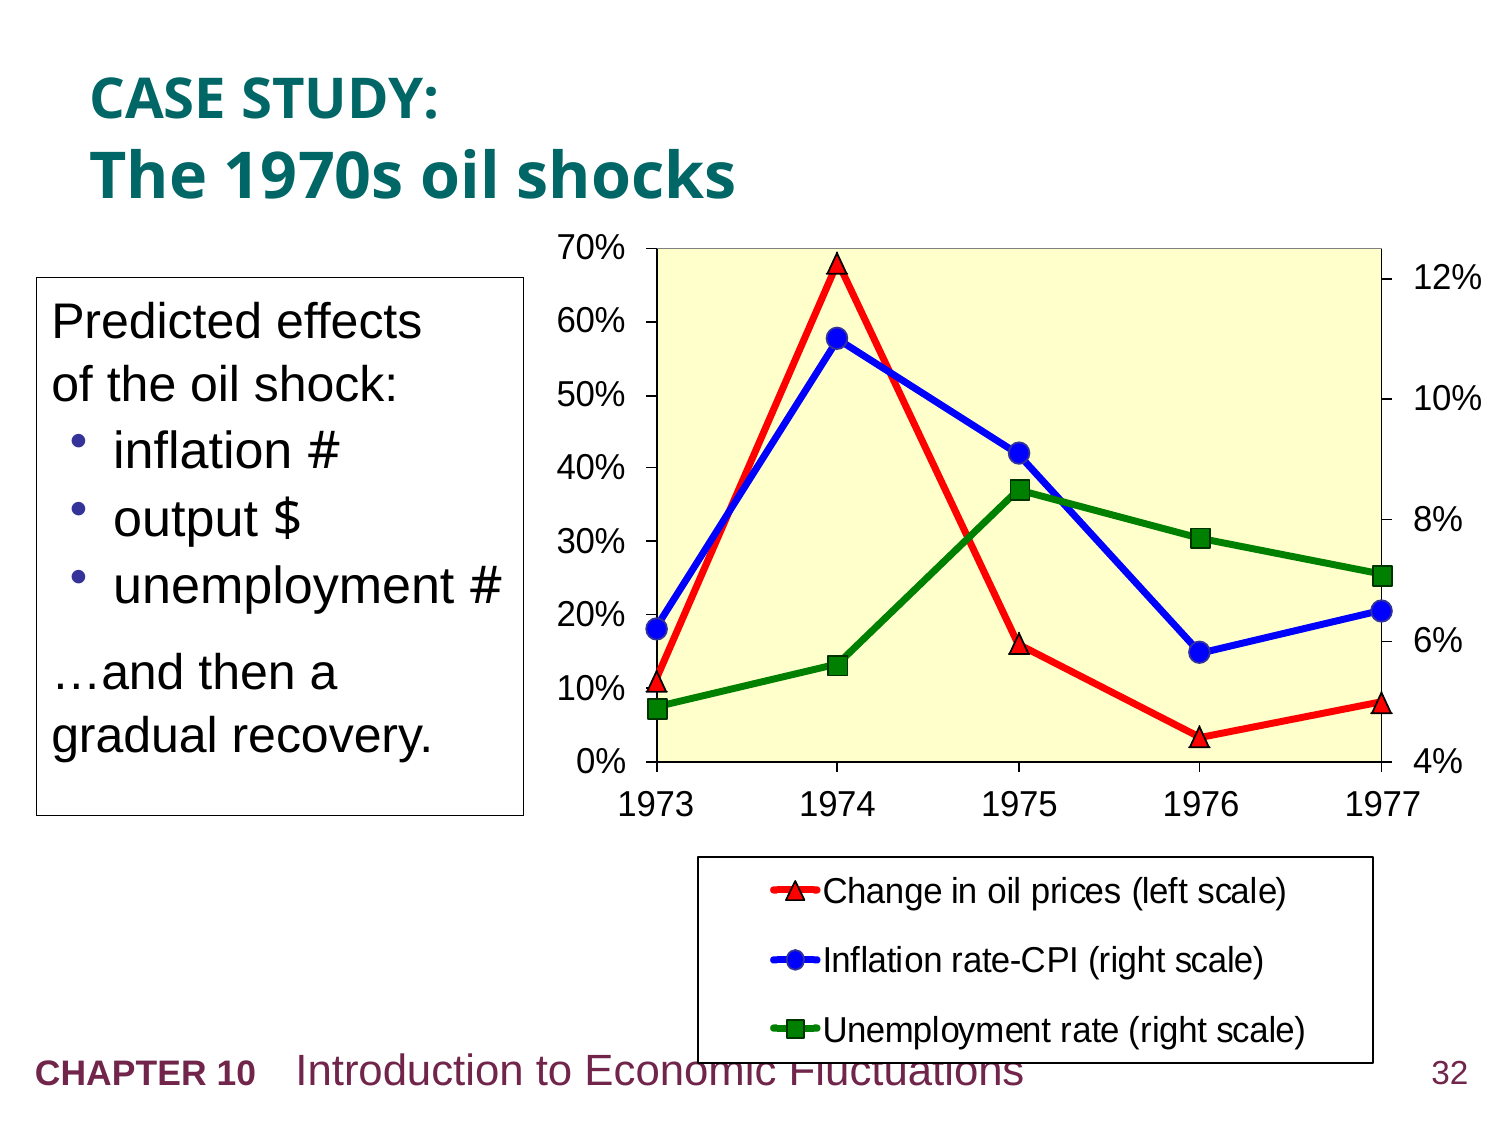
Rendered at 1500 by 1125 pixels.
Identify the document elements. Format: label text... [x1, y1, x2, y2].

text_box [518, 202, 1500, 1081]
title CASE STUDY: The 1970s oil shocks [89, 36, 1429, 234]
list Predicted effects of the oil shock: inflation # output $ unemployment # …and then a gradual recovery. [36, 277, 513, 816]
